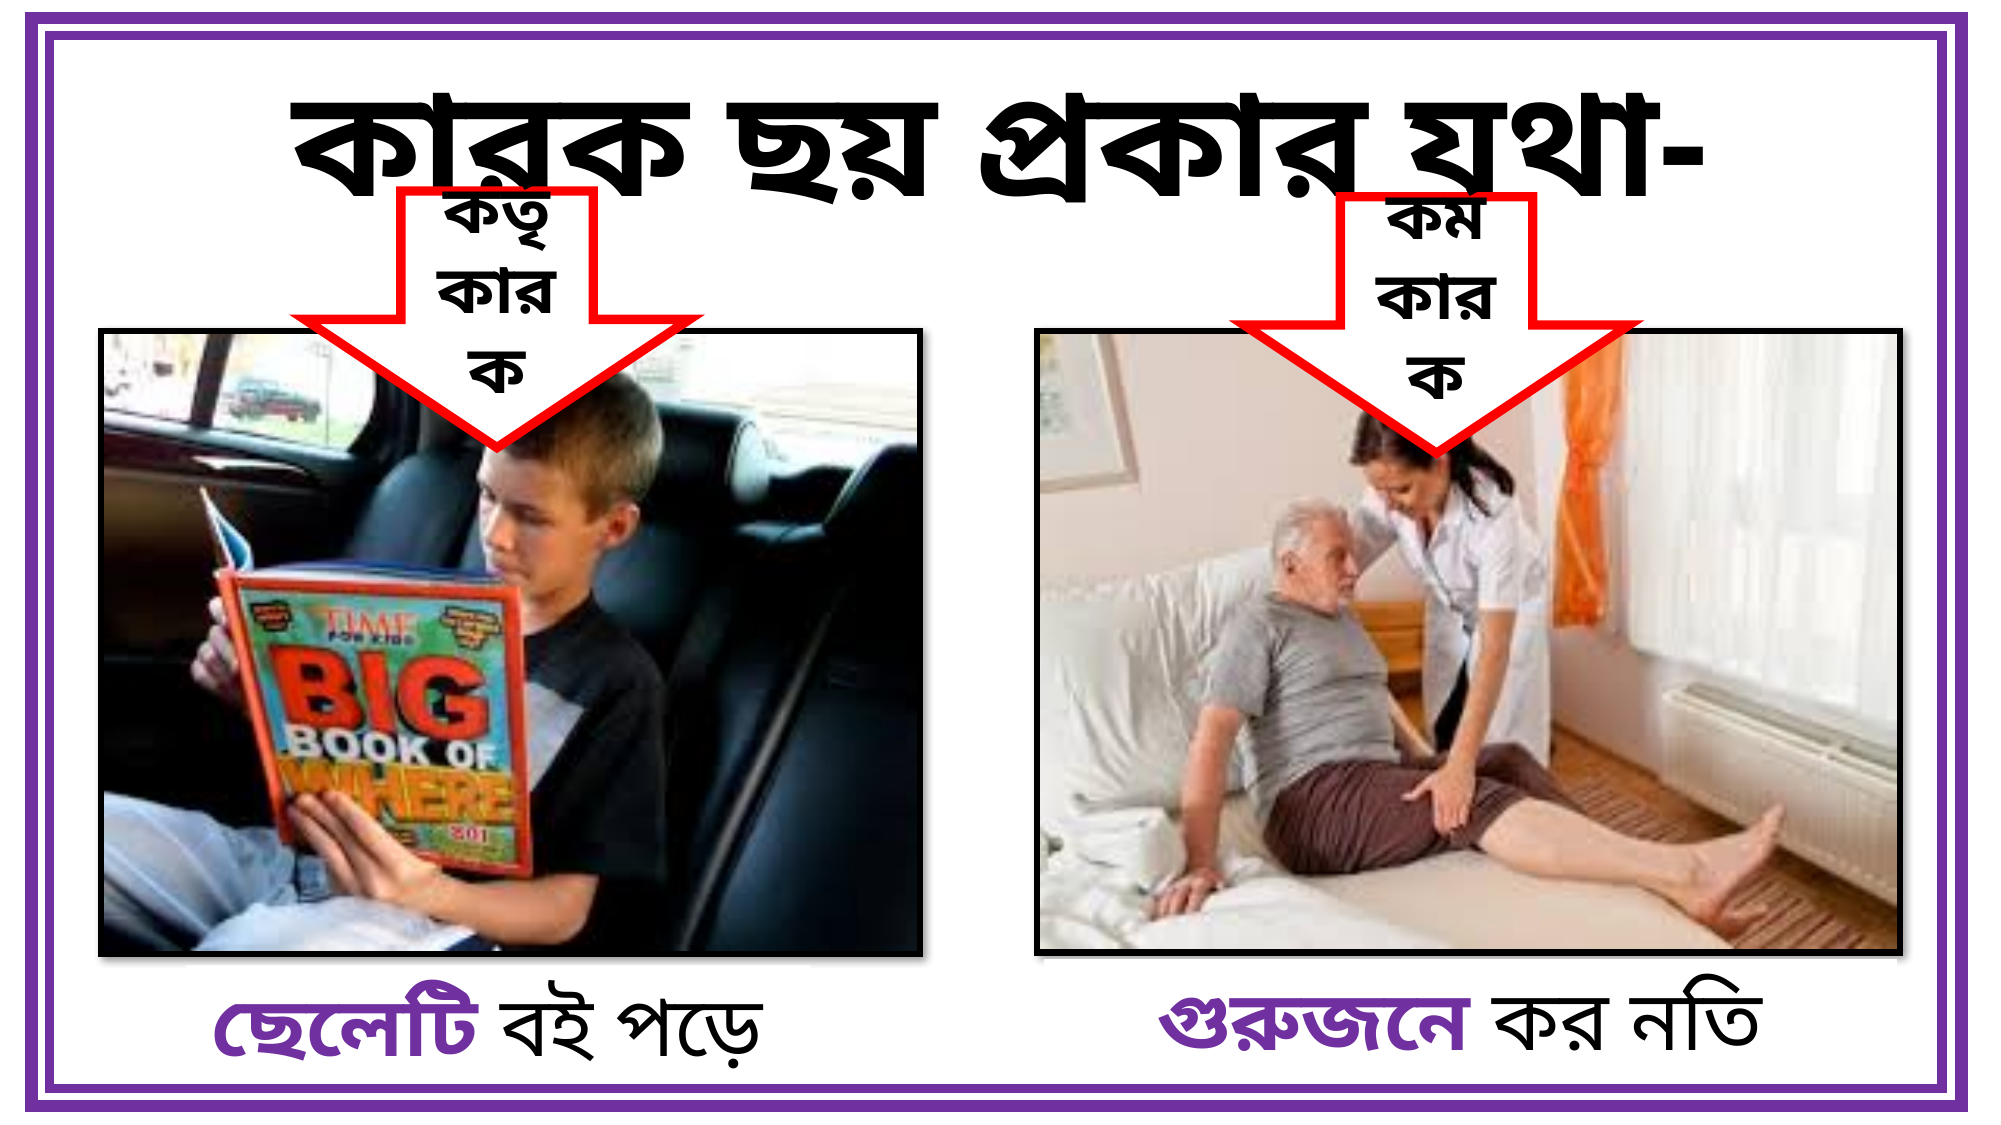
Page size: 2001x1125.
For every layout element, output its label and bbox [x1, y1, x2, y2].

text_box [31, 17, 1962, 1106]
